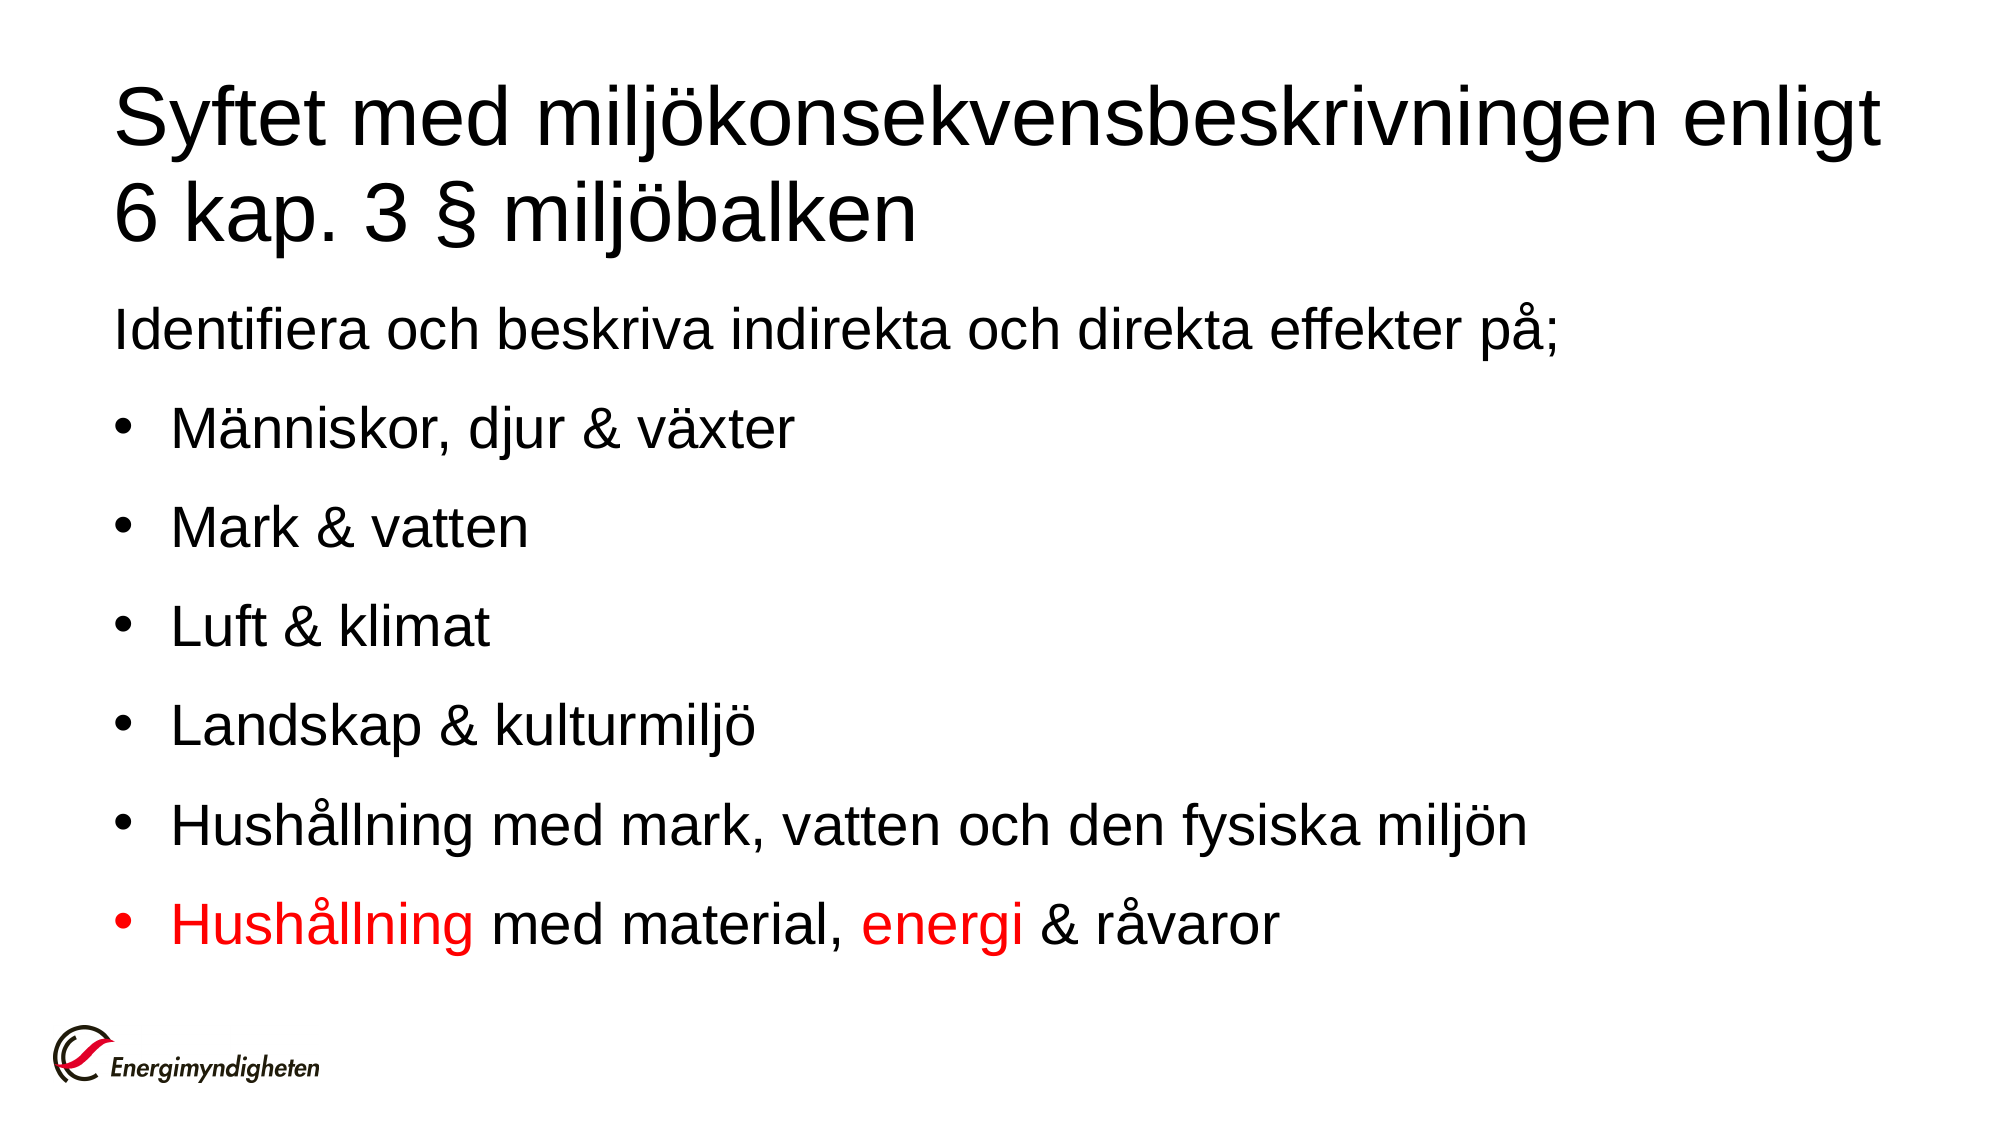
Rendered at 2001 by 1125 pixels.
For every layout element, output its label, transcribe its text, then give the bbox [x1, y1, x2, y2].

list Identifiera och beskriva indirekta och direkta effekter på; Människor, djur & växter Mark & vatten Luft & klimat Landskap & kulturmiljö Hushållning med mark, vatten och den fysiska miljön Hushållning med material, energi & råvaror [113, 290, 1886, 977]
title Syftet med miljökonsekvensbeskrivningen enligt 6 kap. 3 § miljöbalken [113, 65, 1886, 256]
picture [53, 1025, 319, 1083]
